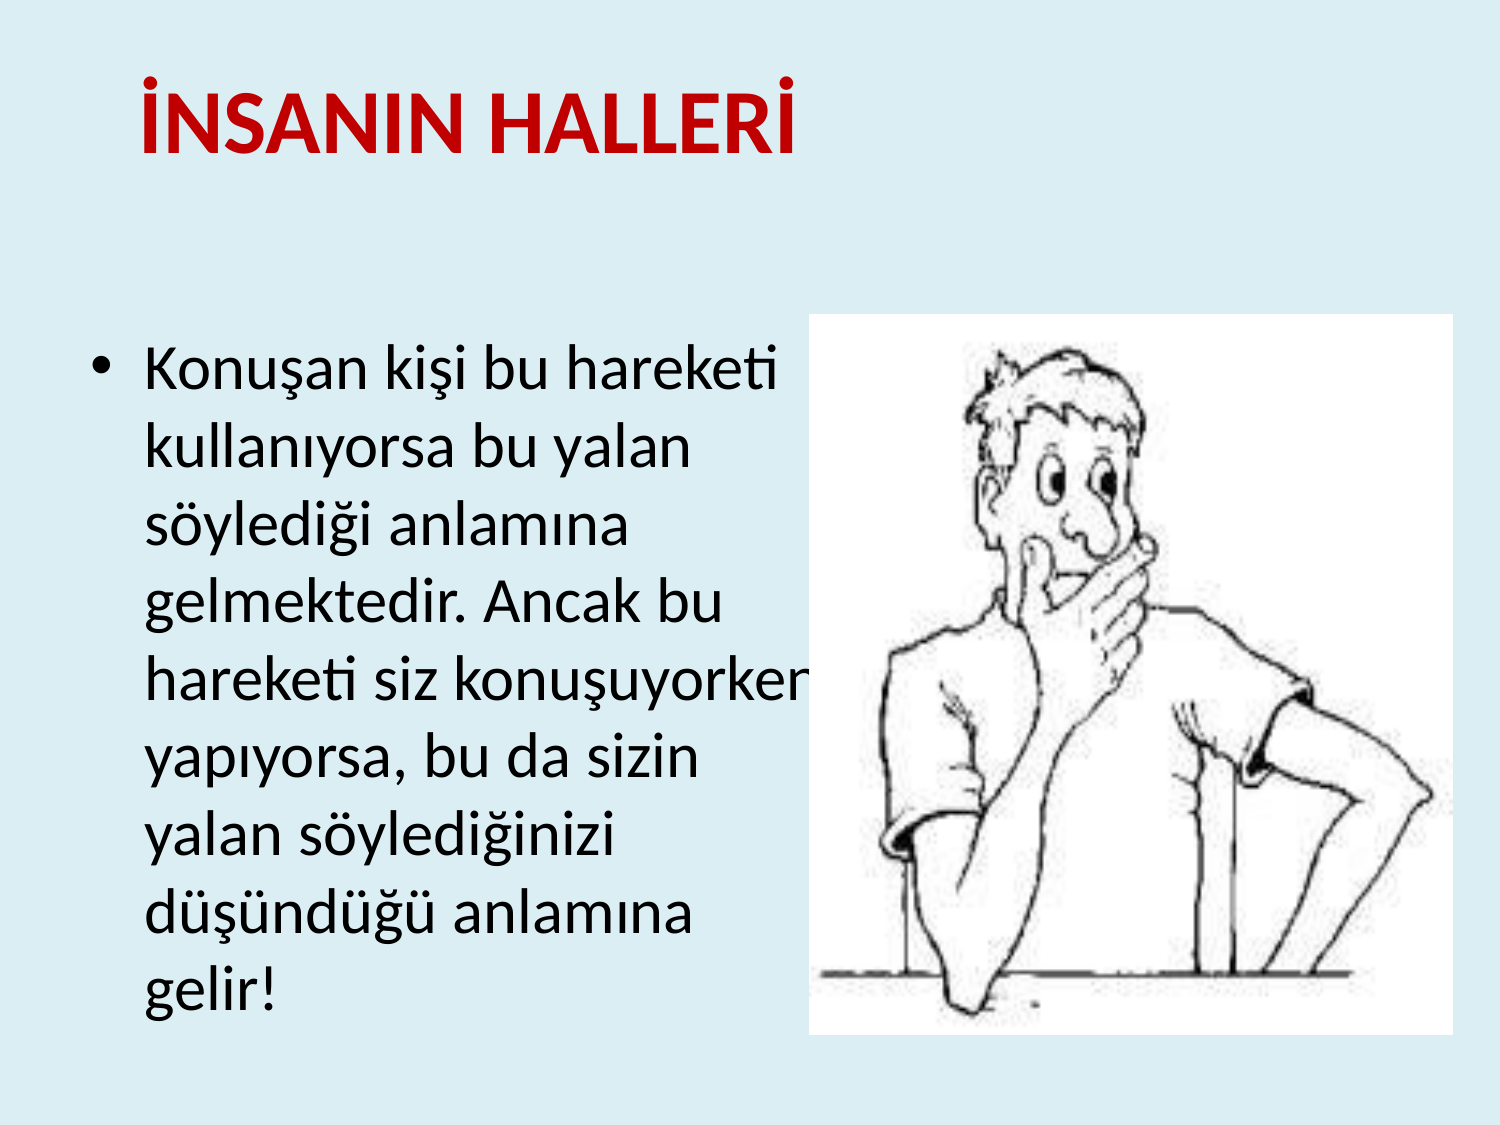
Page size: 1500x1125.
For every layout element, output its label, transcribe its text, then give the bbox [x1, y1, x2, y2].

picture [808, 314, 1453, 1036]
text_box İNSANIN HALLERİ [123, 54, 1140, 180]
list Konuşan kişi bu hareketi kullanıyorsa bu yalan söylediği anlamına gelmektedir. Ancak bu hareketi siz konuşuyorken yapıyorsa, bu da sizin yalan söylediğinizi düşündüğü anlamına gelir! [75, 317, 804, 1038]
